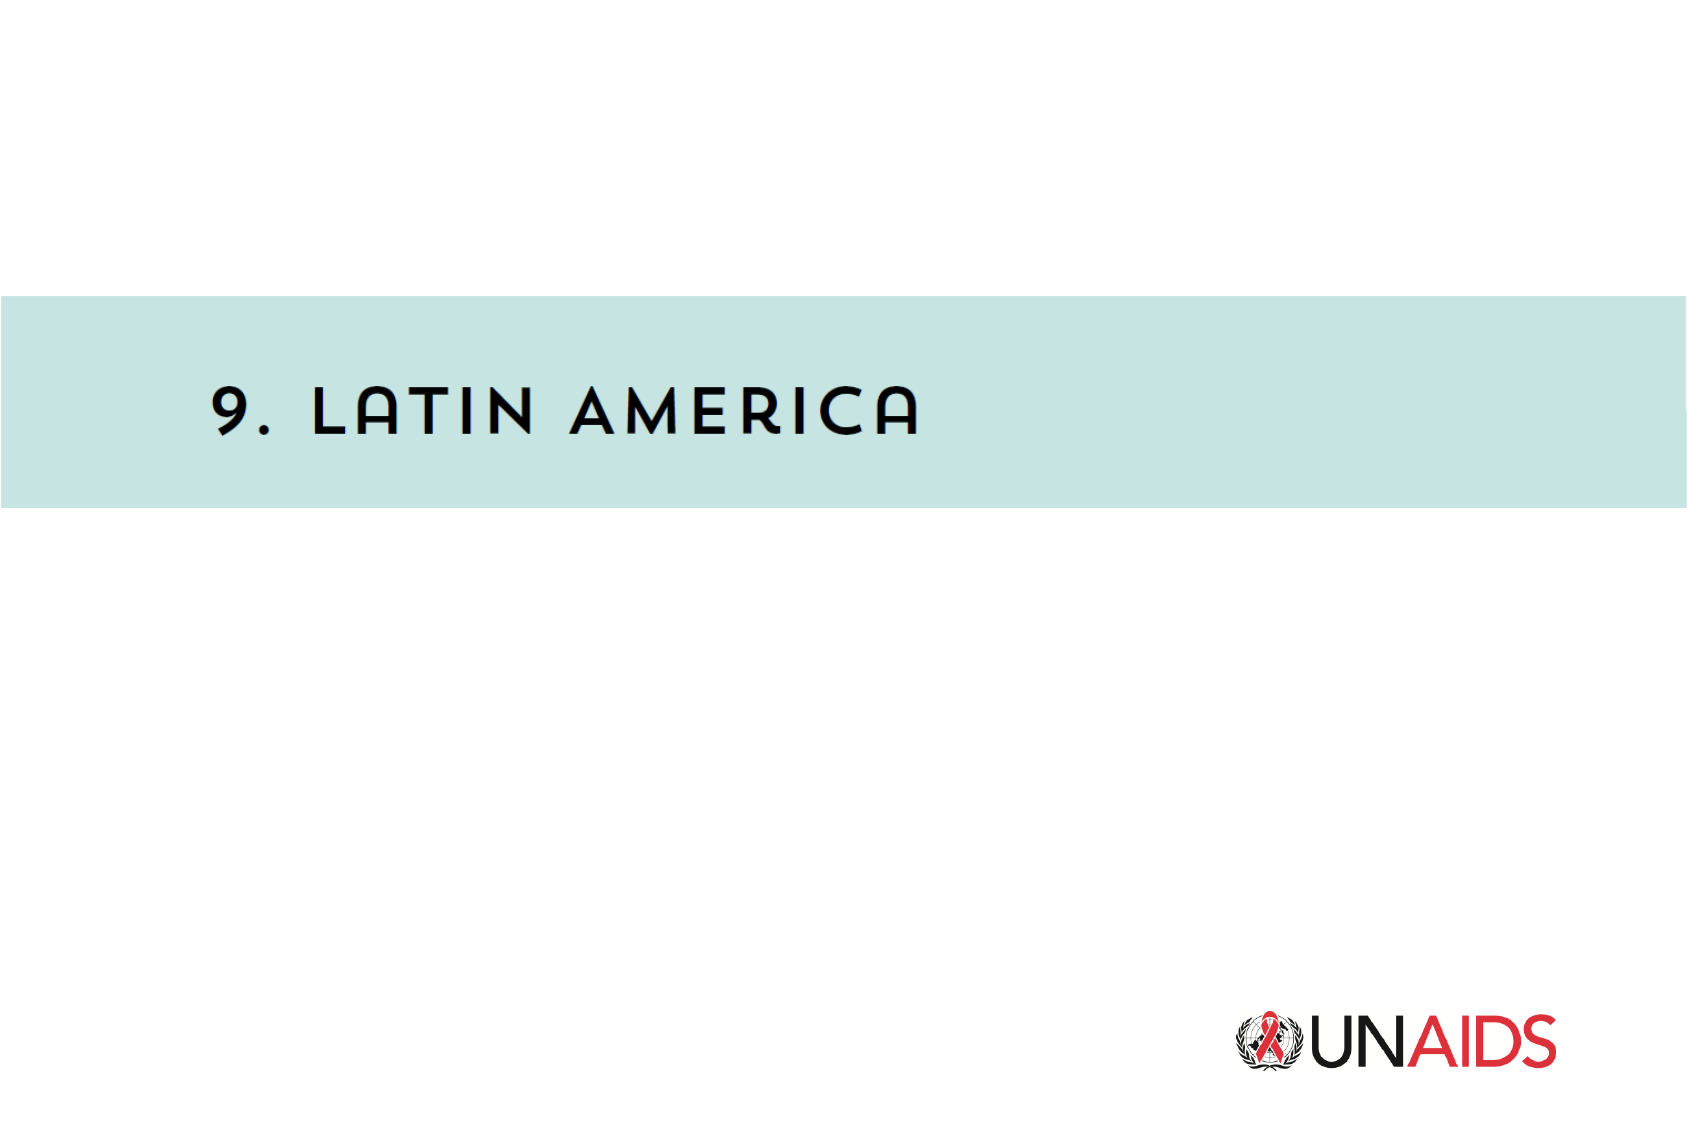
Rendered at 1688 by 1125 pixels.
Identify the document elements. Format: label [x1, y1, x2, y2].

picture [1236, 1011, 1556, 1071]
picture [0, 294, 1688, 509]
